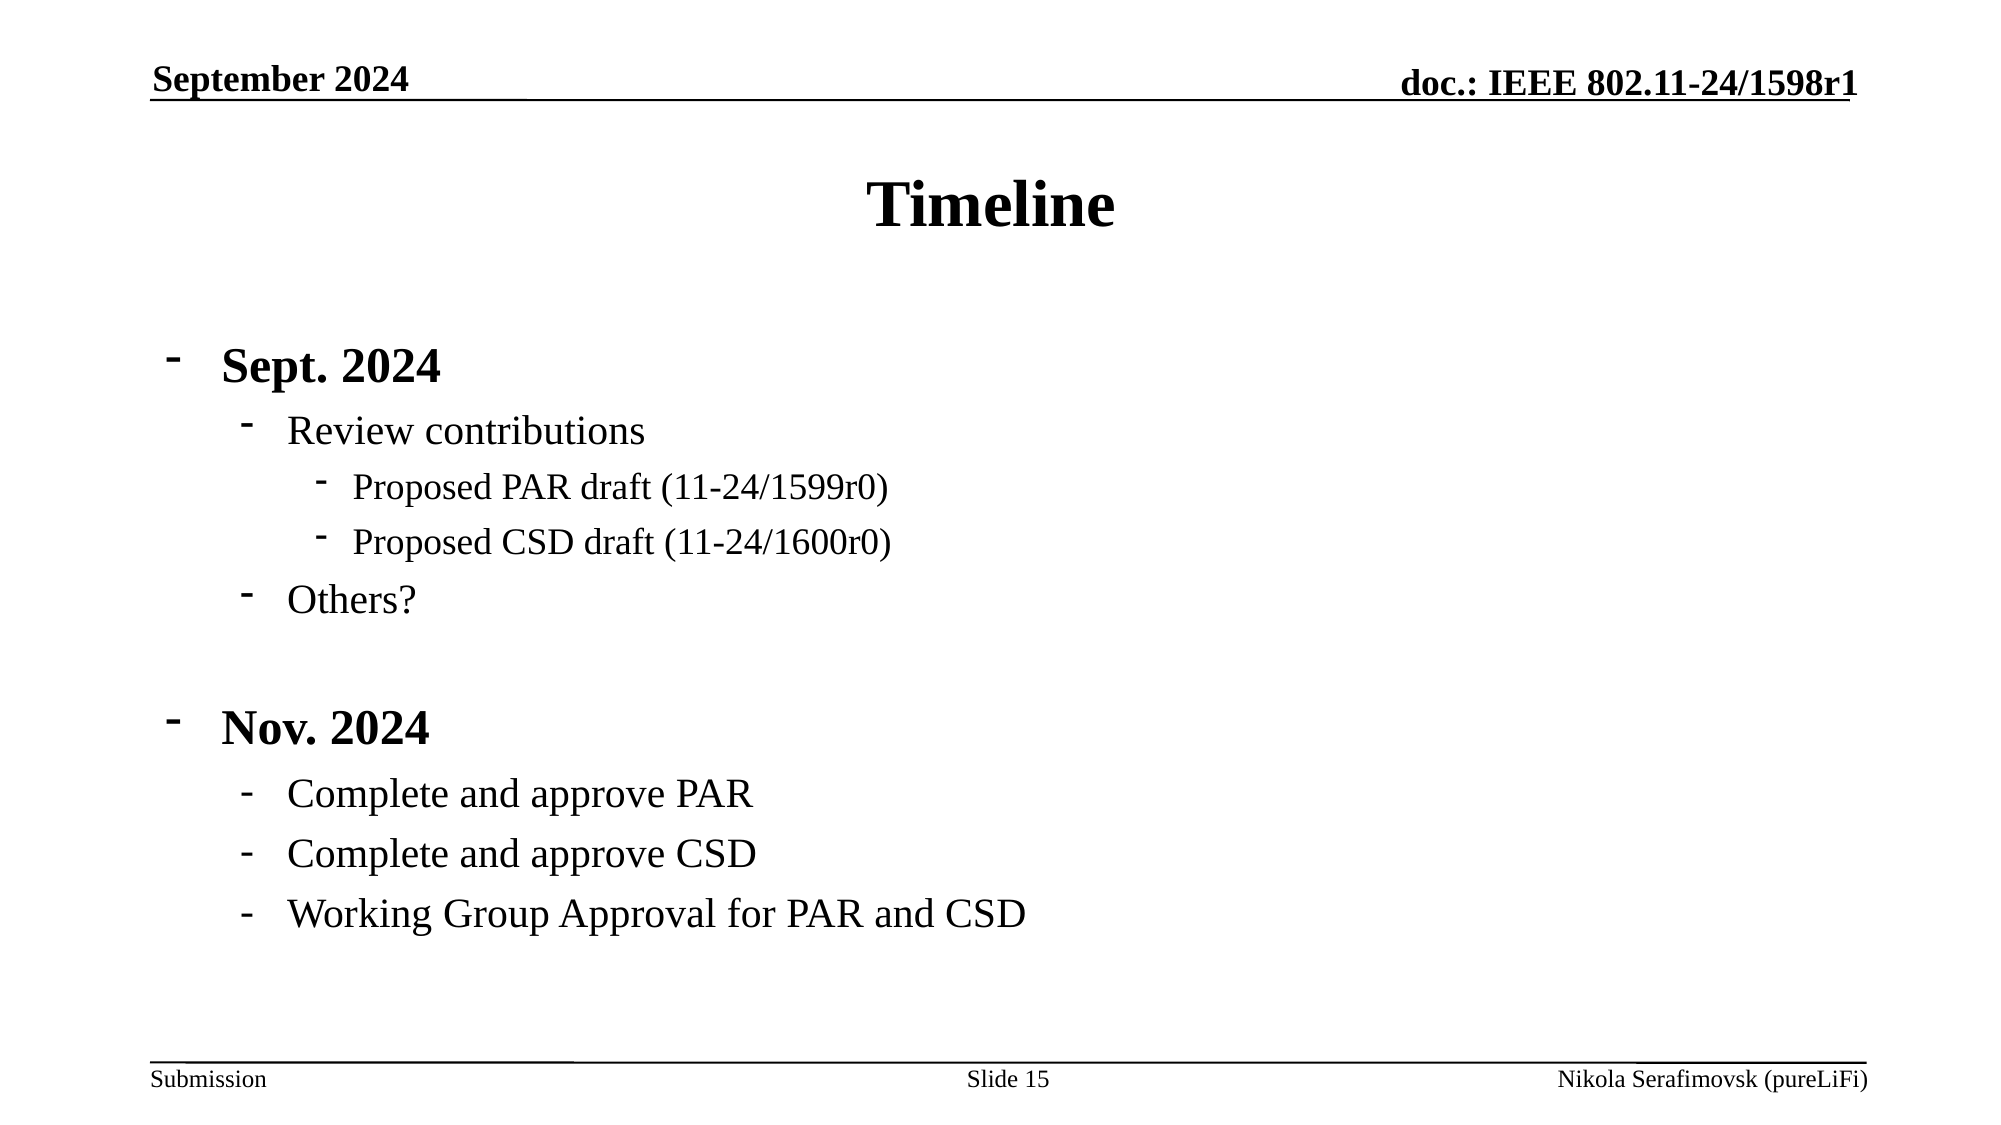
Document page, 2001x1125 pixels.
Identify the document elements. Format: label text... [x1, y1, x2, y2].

title Timeline [149, 112, 1850, 288]
slide_number Slide 15 [950, 1061, 1067, 1123]
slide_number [152, 54, 563, 100]
footer Nikola Serafimovsk (pureLiFi) [1171, 1061, 1869, 1093]
list Sept. 2024 Review contributions Proposed PAR draft (11-24/1599r0) Proposed CSD draft (11-24/1600r0) Others? Nov. 2024 Complete and approve PAR Complete and approve CSD Working Group Approval for PAR and CSD [149, 324, 1850, 1000]
